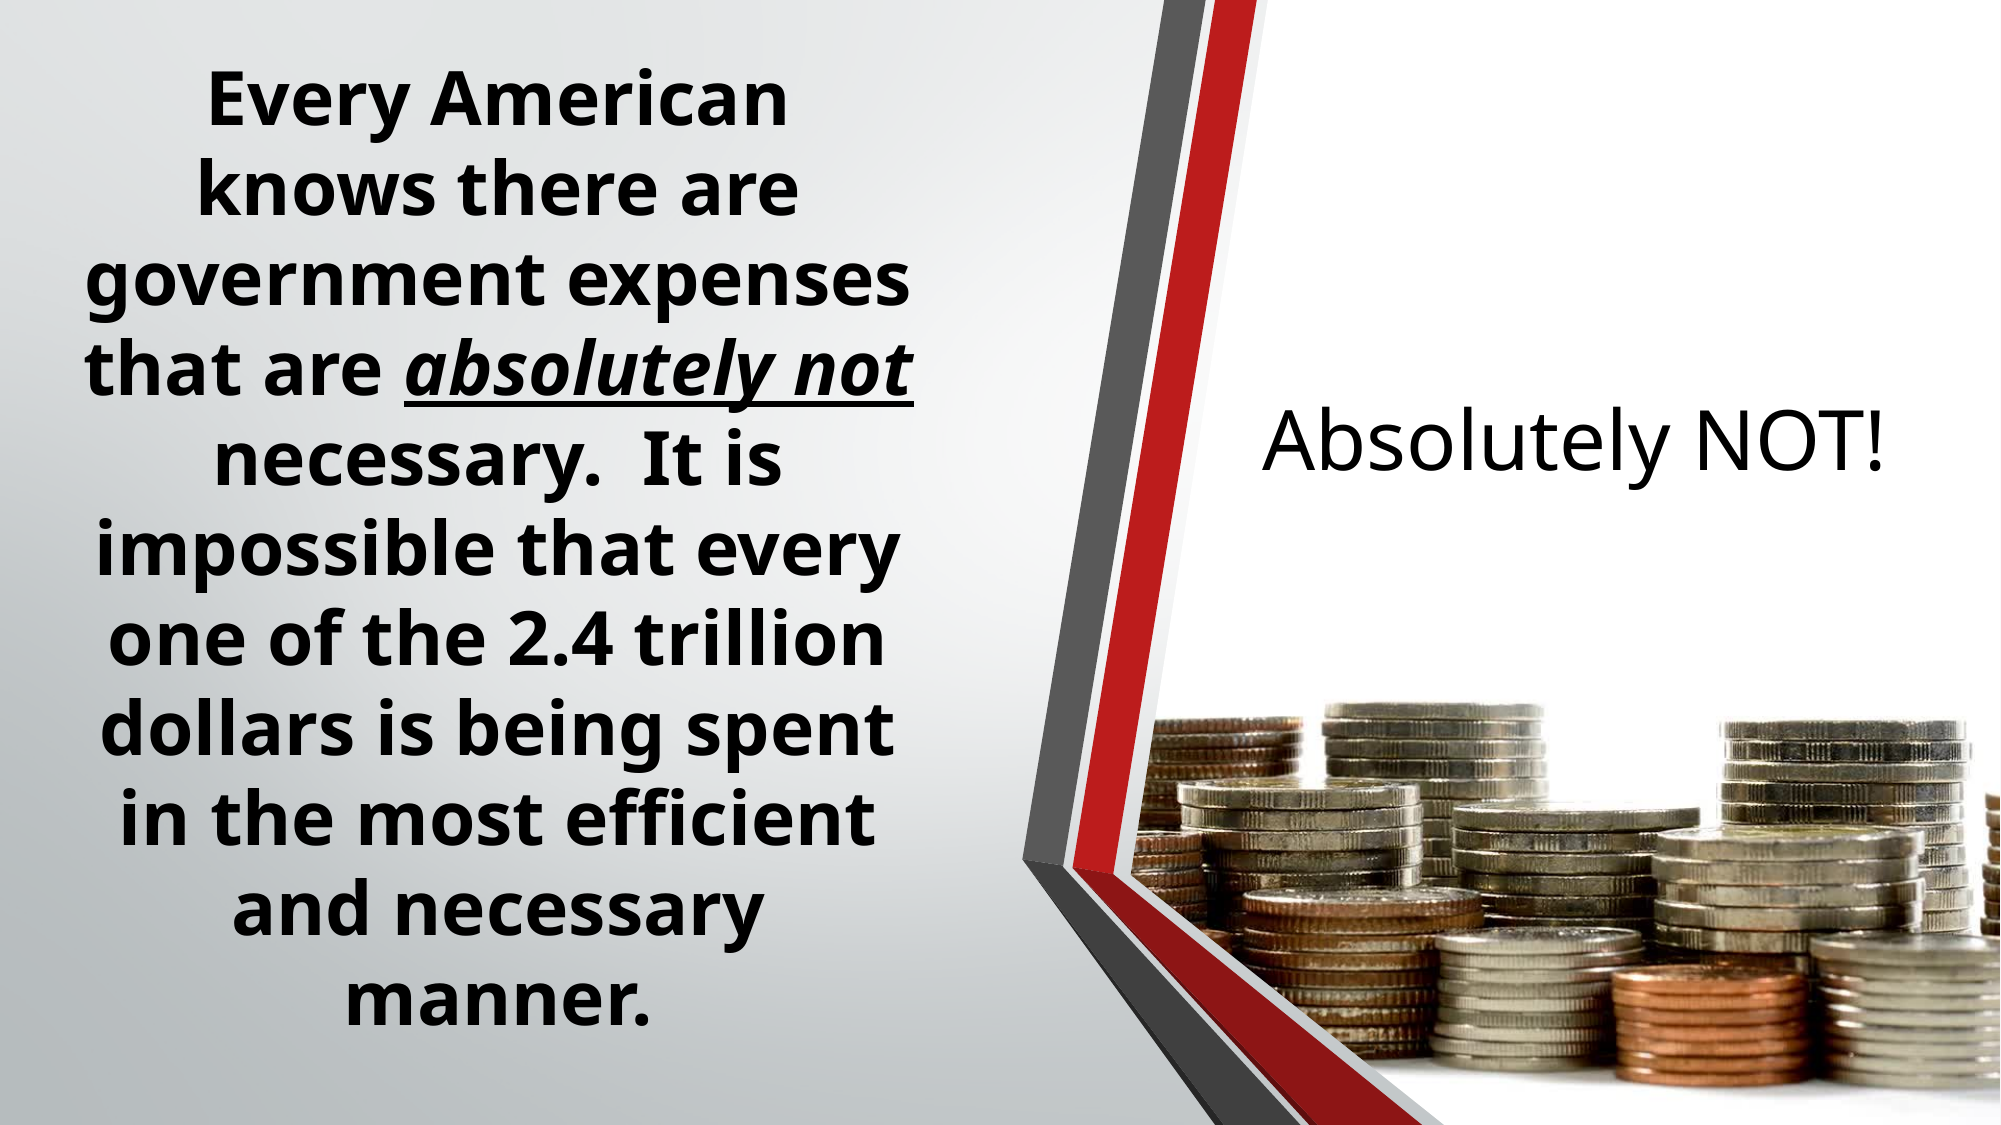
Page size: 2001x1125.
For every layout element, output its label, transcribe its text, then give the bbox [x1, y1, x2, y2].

picture [1423, 0, 2000, 1125]
text_box [0, 0, 1022, 1125]
text_box Every American knows there are government expenses that are absolutely not necessary. It is impossible that every one of the 2.4 trillion dollars is being spent in the most efficient and necessary manner. [66, 0, 930, 1091]
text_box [1022, 0, 1423, 1125]
